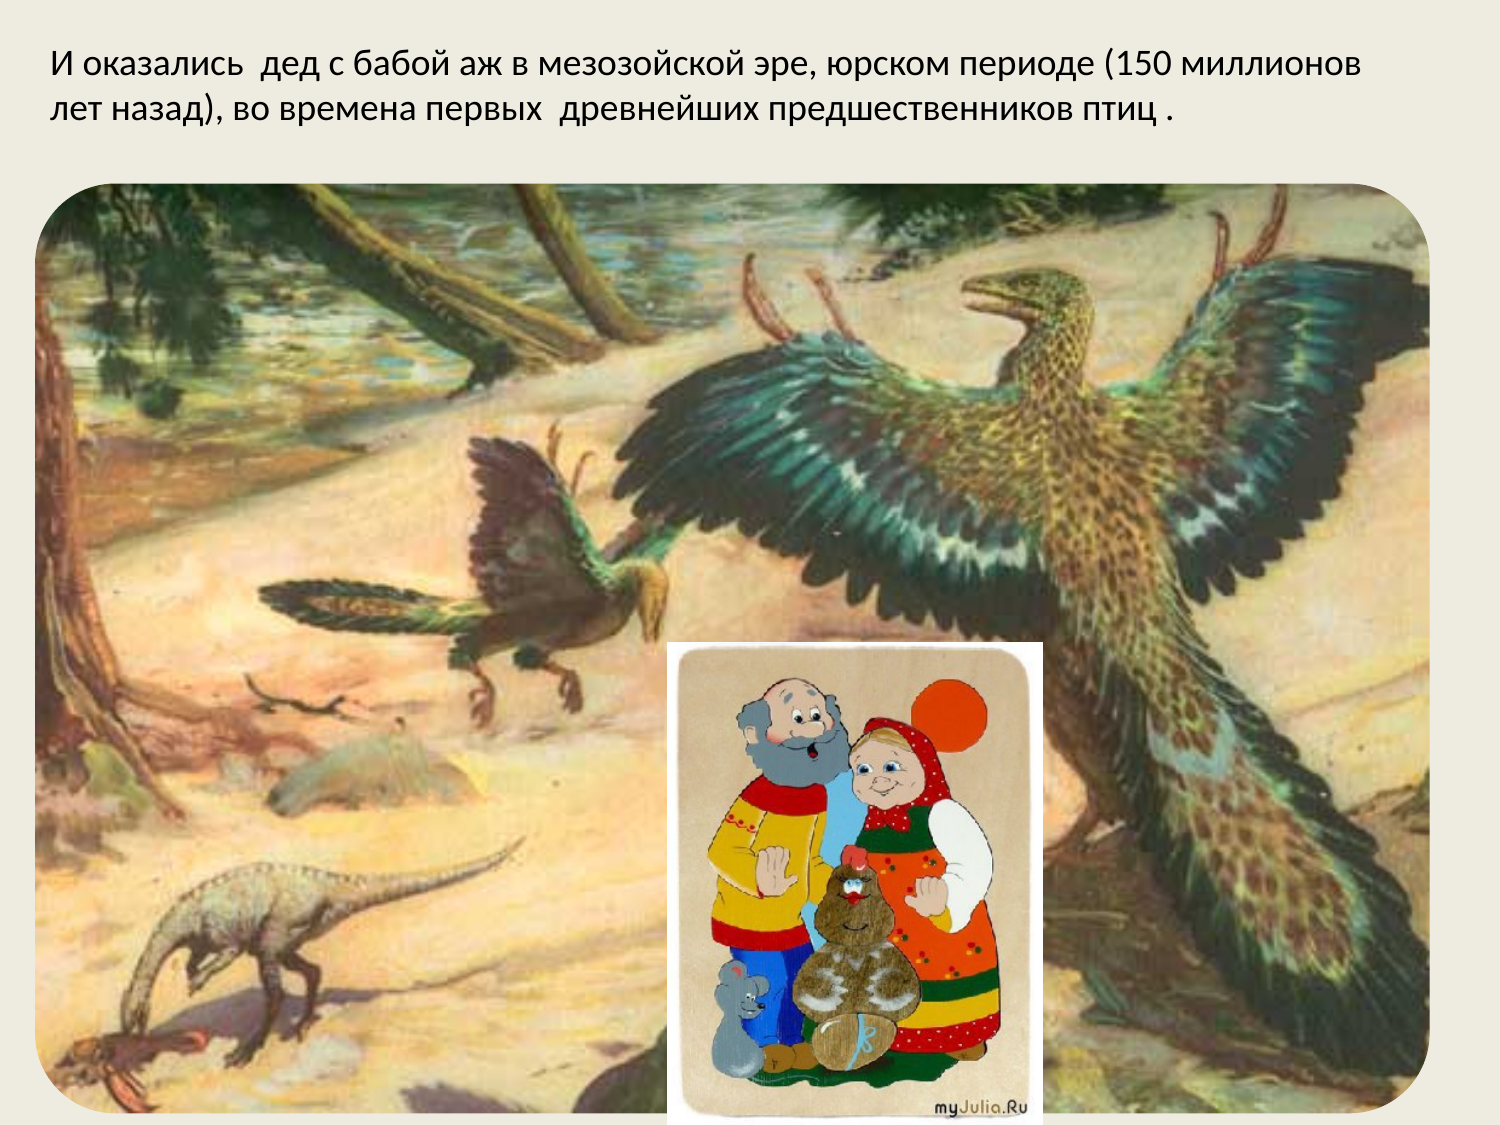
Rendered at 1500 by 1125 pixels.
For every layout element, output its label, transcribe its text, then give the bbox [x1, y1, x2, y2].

title И оказались дед с бабой аж в мезозойской эре, юрском периоде (150 миллионов лет назад), во времена первых древнейших предшественников птиц . [35, 0, 1425, 180]
picture [34, 183, 1431, 1125]
